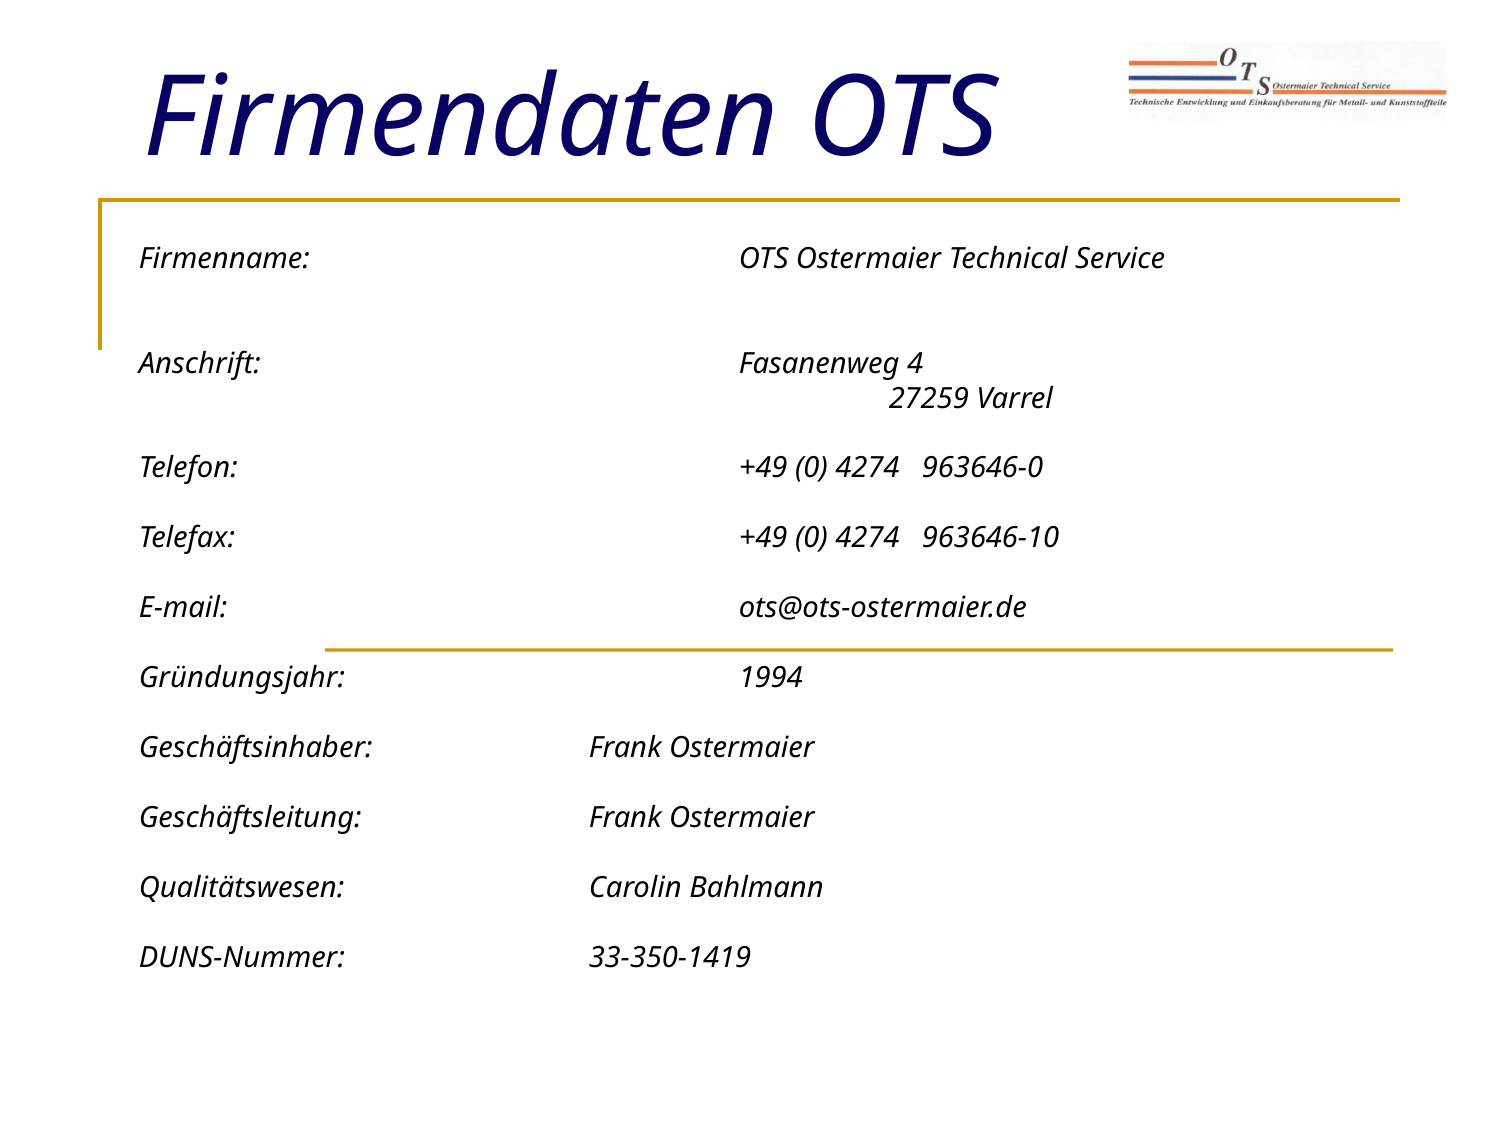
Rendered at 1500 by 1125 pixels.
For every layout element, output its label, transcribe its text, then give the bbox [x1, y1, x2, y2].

text_box Firmenname: OTS Ostermaier Technical Service Anschrift: Fasanenweg 4 27259 Varrel Telefon: +49 (0) 4274 963646-0 Telefax: +49 (0) 4274 963646-10 E-mail: ots@ots-ostermaier.de Gründungsjahr: 1994 Geschäftsinhaber: Frank Ostermaier Geschäftsleitung: Frank Ostermaier Qualitätswesen: Carolin Bahlmann DUNS-Nummer: 33-350-1419 [123, 231, 1335, 1051]
picture [1127, 42, 1448, 121]
title Firmendaten OTS [128, 34, 1380, 203]
